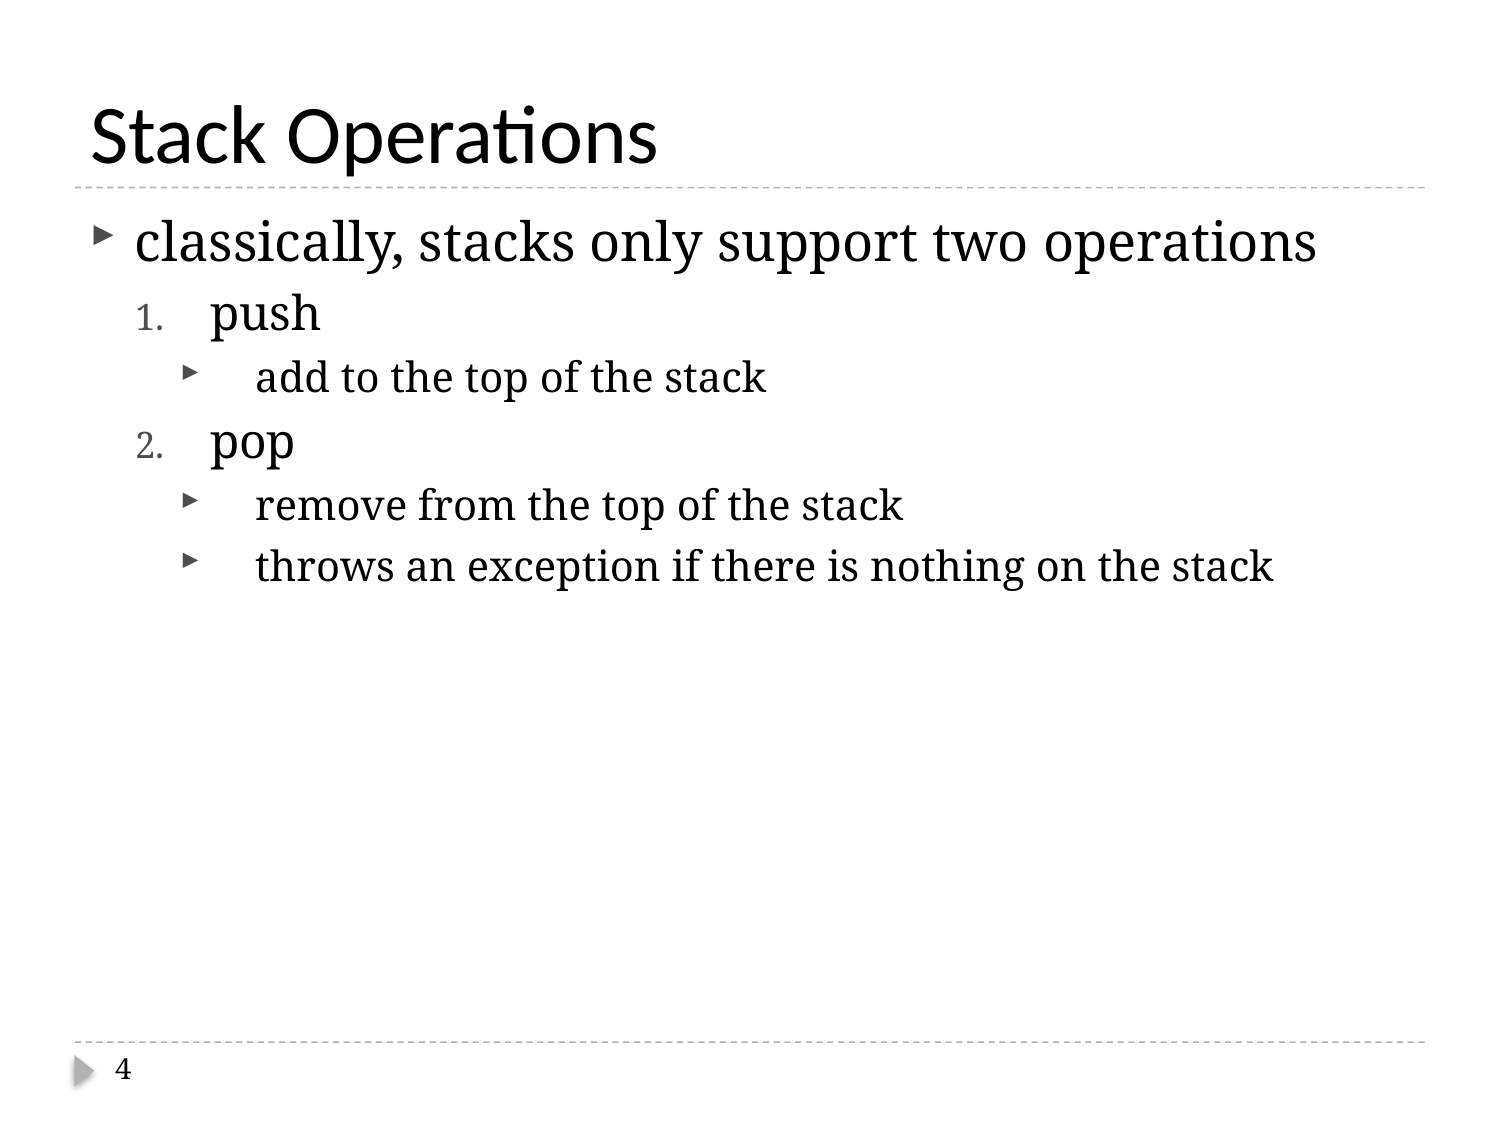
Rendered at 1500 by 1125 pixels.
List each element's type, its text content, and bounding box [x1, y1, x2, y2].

list classically, stacks only support two operations push add to the top of the stack pop remove from the top of the stack throws an exception if there is nothing on the stack [75, 200, 1425, 1010]
slide_number 4 [100, 1042, 426, 1103]
title Stack Operations [75, 24, 1425, 188]
